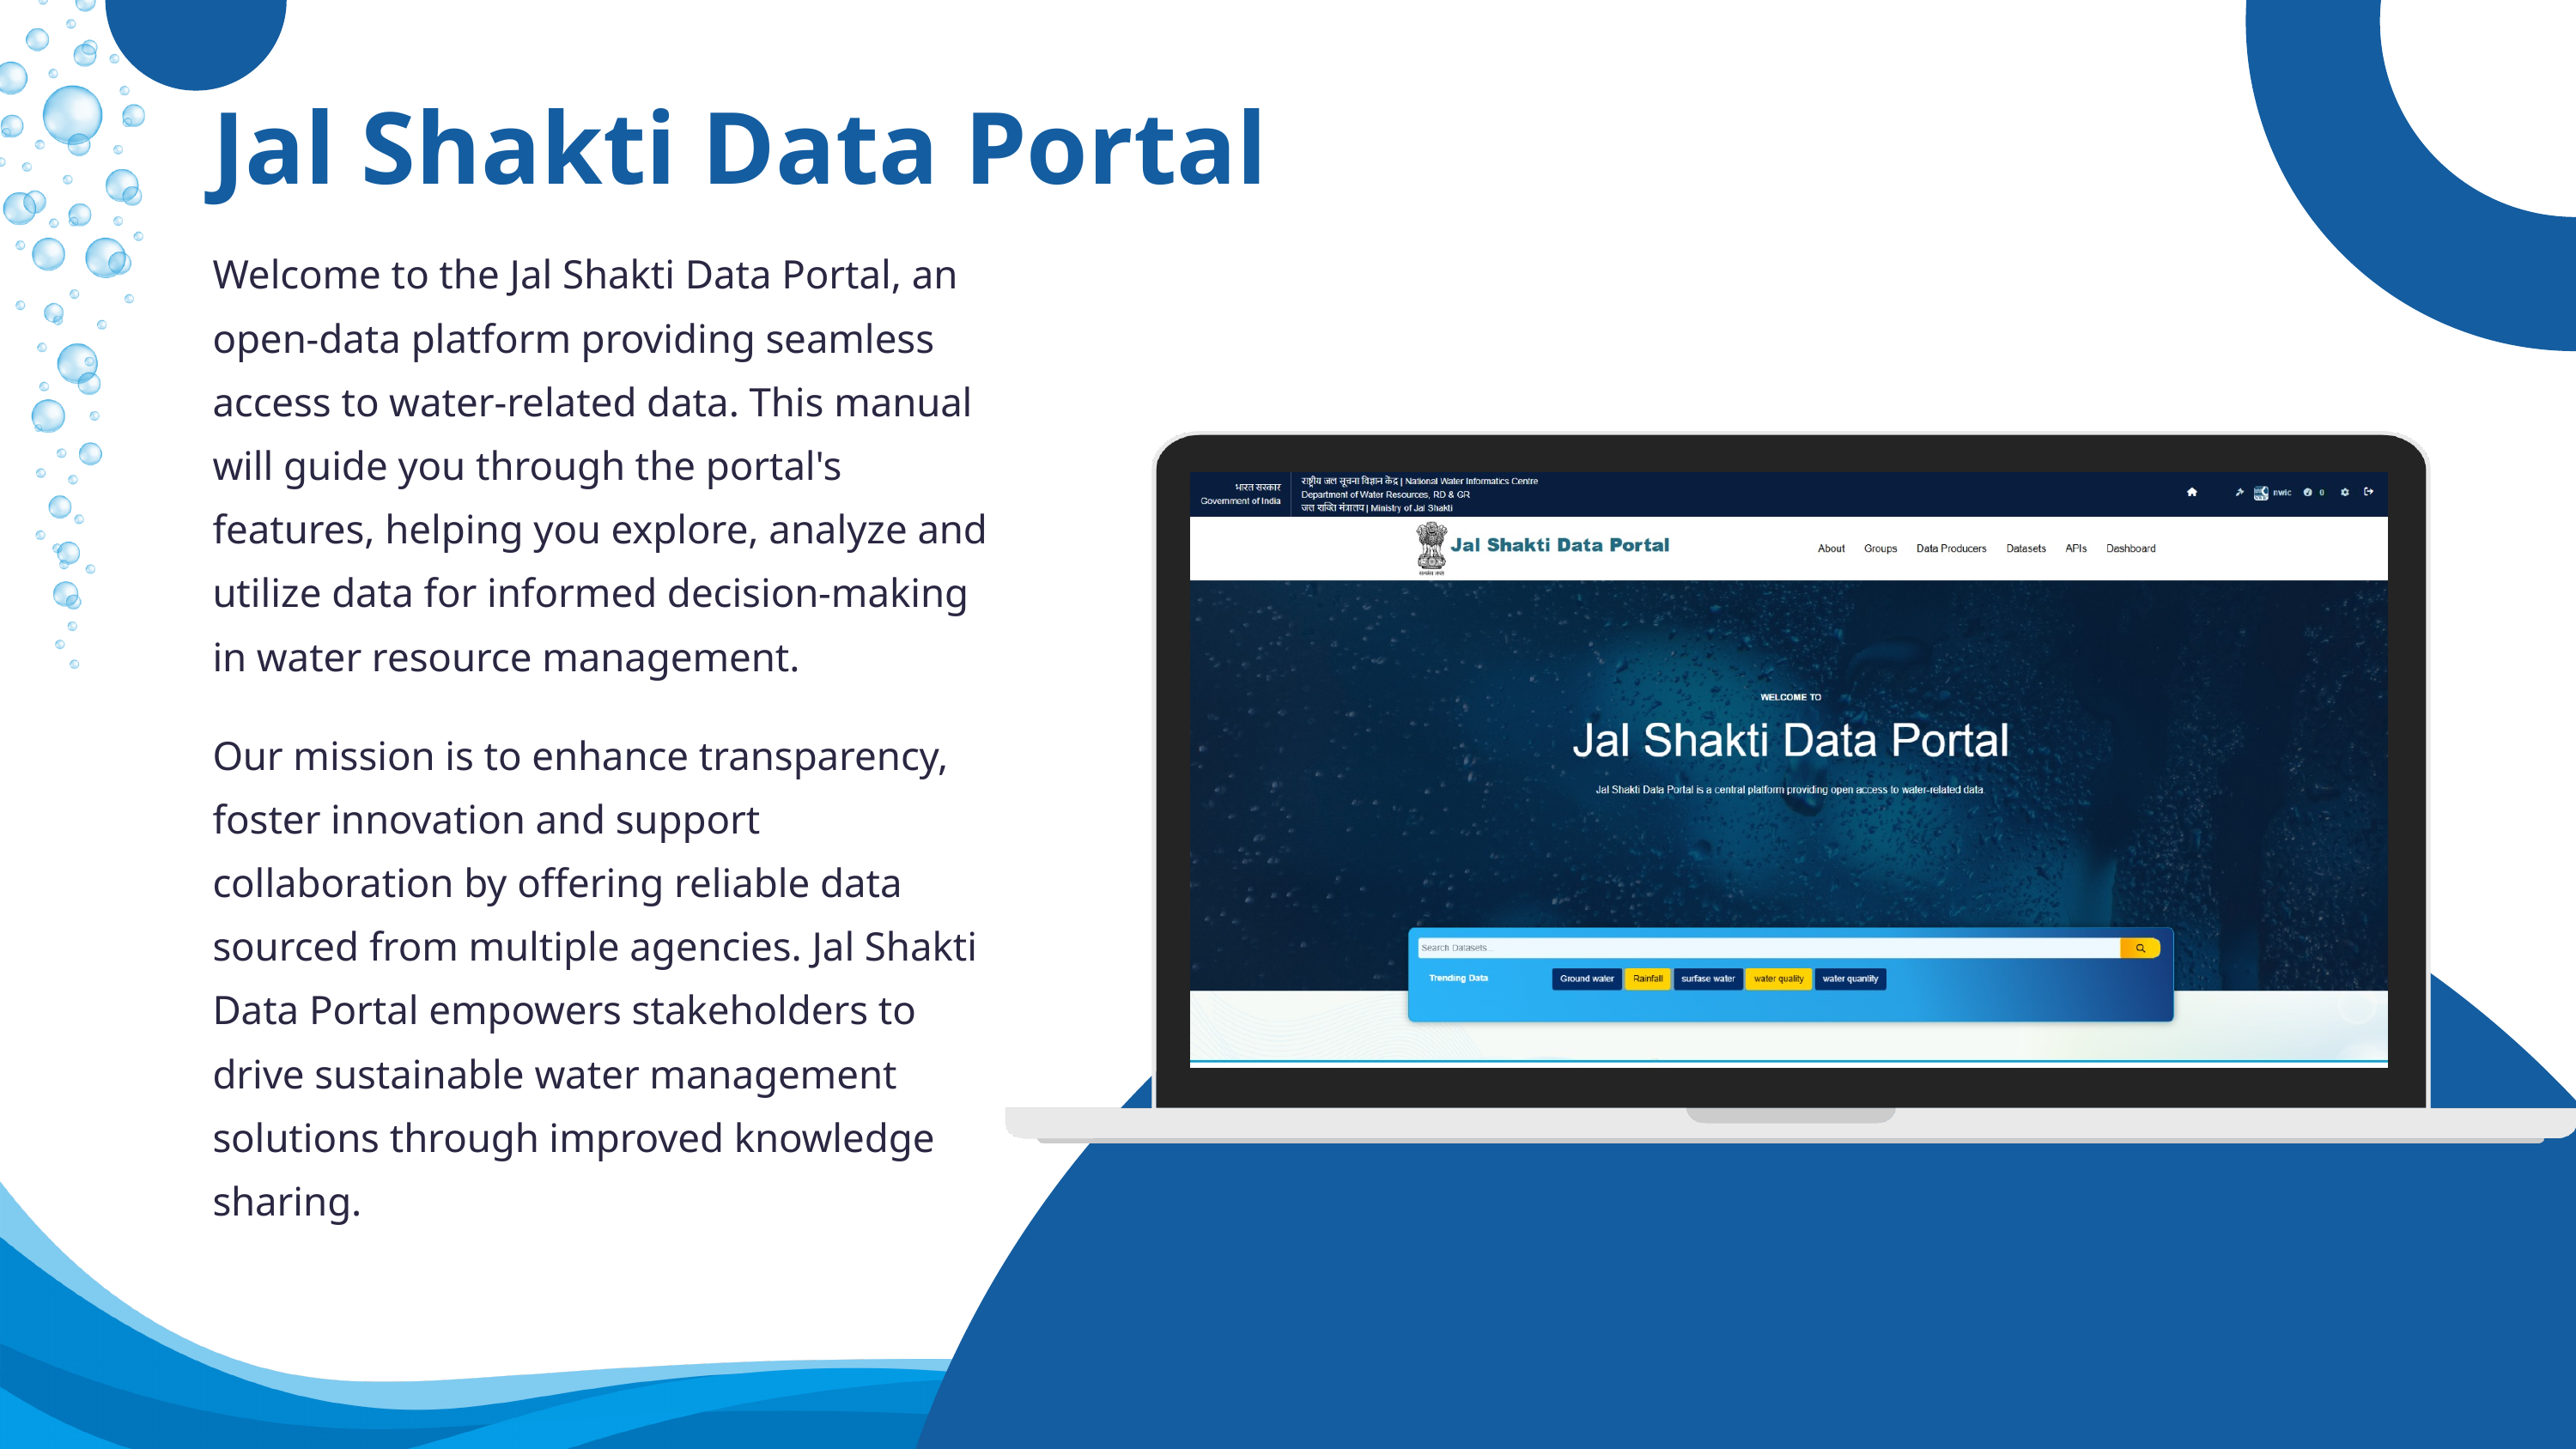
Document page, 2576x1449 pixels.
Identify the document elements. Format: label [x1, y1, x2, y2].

text_box [212, 243, 1005, 762]
text_box [859, 786, 2576, 1449]
text_box [0, 0, 2576, 669]
text_box [2393, 678, 2576, 784]
text_box [0, 1181, 852, 1449]
text_box [1005, 678, 1186, 784]
text_box [212, 724, 985, 1276]
picture [1190, 471, 2389, 1068]
text_box [212, 83, 1906, 235]
